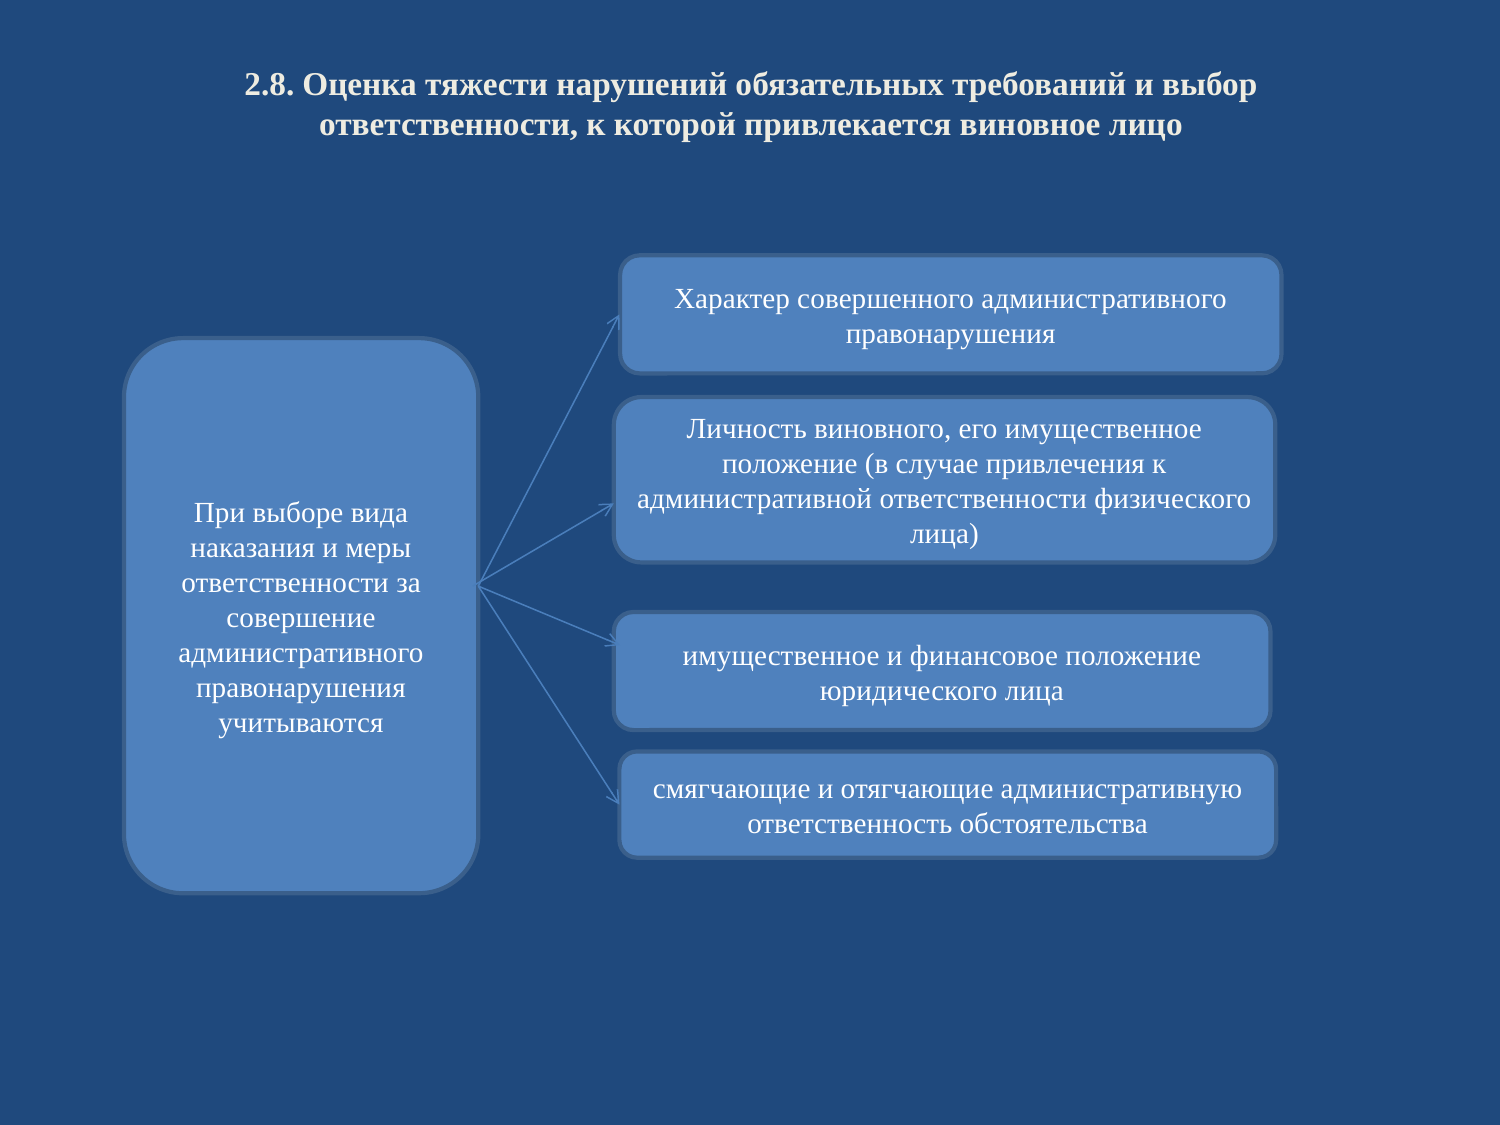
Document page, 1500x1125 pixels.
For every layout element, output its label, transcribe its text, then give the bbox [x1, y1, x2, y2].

text_box Характер совершенного административного правонарушения [617, 253, 1284, 376]
text_box При выборе вида наказания и меры ответственности за совершение административного правонарушения учитываются [121, 335, 481, 896]
text_box имущественное и финансовое положение юридического лица [624, 609, 1273, 733]
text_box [477, 314, 620, 508]
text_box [472, 503, 615, 587]
text_box смягчающие и отягчающие административную ответственность обстоятельства [617, 749, 1279, 860]
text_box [477, 585, 620, 805]
title 2.8. Оценка тяжести нарушений обязательных требований и выбор ответственности, к которой привлекается виновное лицо [76, 54, 1427, 185]
text_box Личность виновного, его имущественное положение (в случае привлечения к административной ответственности физического лица) [624, 394, 1278, 565]
